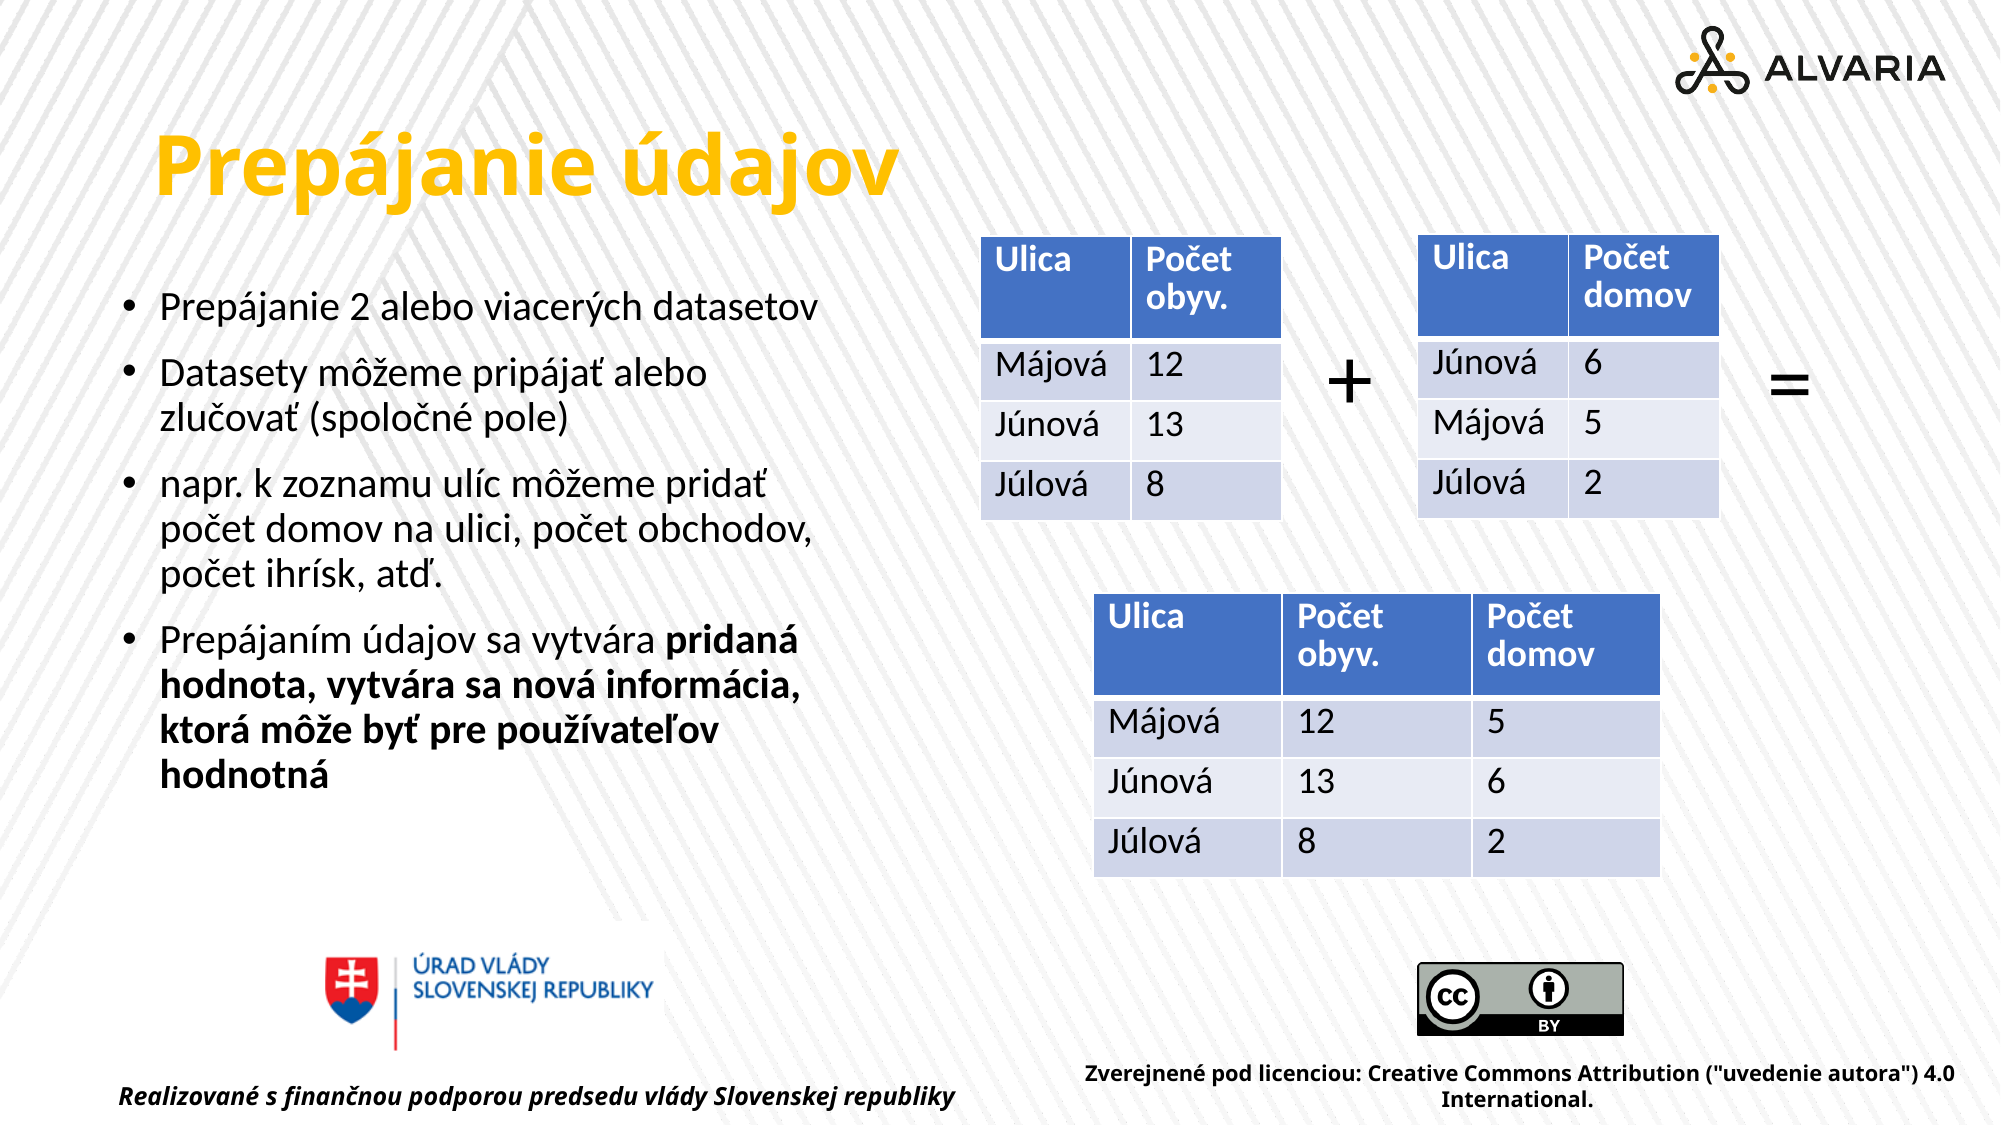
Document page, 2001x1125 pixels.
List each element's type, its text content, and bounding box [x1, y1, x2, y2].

table_cell Májová [1094, 701, 1281, 757]
table_cell Júlová [981, 462, 1130, 520]
list Prepájanie 2 alebo viacerých datasetov Datasety môžeme pripájať alebo zlučovať (spoločné pole) napr. k zoznamu ulíc môžeme pridať počet domov na ulici, počet obchodov, počet ihrísk, atď. Prepájaním údajov sa vytvára pridaná hodnota, vytvára sa nová informácia, ktorá môže byť pre používateľov hodnotná [107, 277, 838, 1000]
table_cell Júlová [1418, 460, 1568, 518]
table_cell 12 [1132, 344, 1281, 400]
text_box + [1312, 311, 1378, 436]
table_cell 13 [1283, 759, 1471, 817]
table_cell 6 [1569, 342, 1719, 398]
picture [0, 0, 2001, 1125]
table_cell Júnová [1418, 342, 1568, 398]
table_header Počet obyv. [1283, 594, 1471, 695]
table_cell 2 [1569, 460, 1719, 518]
table_cell 5 [1473, 701, 1660, 757]
title Prepájanie údajov [137, 59, 1863, 278]
text_box Realizované s finančnou podporou predsedu vlády Slovenskej republiky [103, 1071, 1146, 1118]
table_cell Júlová [1094, 819, 1281, 877]
table_header Ulica [981, 237, 1130, 338]
text_box Zverejnené pod licenciou: Creative Commons Attribution ("uvedenie autora") 4.0 International. [1065, 1051, 1977, 1125]
table_cell 8 [1283, 819, 1471, 877]
table_cell Májová [981, 344, 1130, 400]
table_header Ulica [1418, 235, 1568, 336]
table_cell 12 [1283, 701, 1471, 757]
table_header Počet obyv. [1132, 237, 1281, 338]
table_cell 2 [1473, 819, 1660, 877]
table_cell 6 [1473, 759, 1660, 817]
table_cell 13 [1132, 402, 1281, 460]
table_cell 8 [1132, 462, 1281, 520]
text_box = [1752, 315, 1818, 441]
table_cell Májová [1418, 400, 1568, 458]
table_cell Júnová [981, 402, 1130, 460]
table_cell Júnová [1094, 759, 1281, 817]
table_header Počet domov [1569, 235, 1719, 336]
table_header Počet domov [1473, 594, 1660, 695]
table_cell 5 [1569, 400, 1719, 458]
table_header Ulica [1094, 594, 1281, 695]
